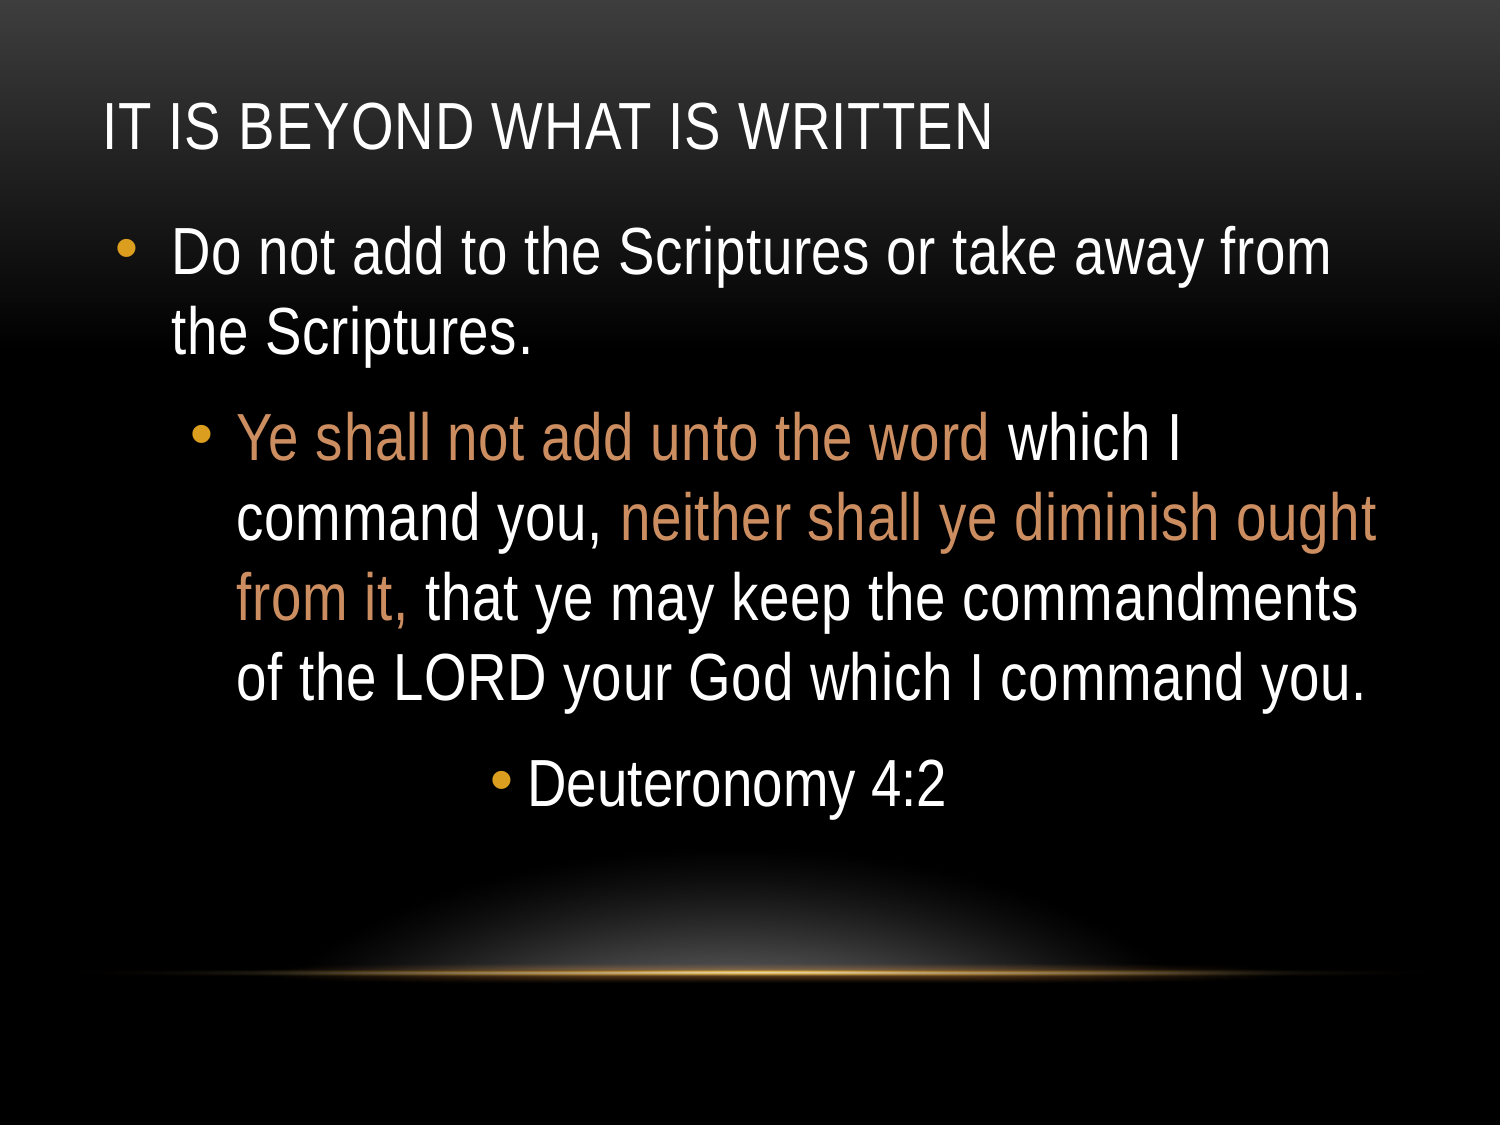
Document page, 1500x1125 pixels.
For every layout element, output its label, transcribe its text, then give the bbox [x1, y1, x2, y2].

picture [0, 0, 1500, 1125]
list Do not add to the Scriptures or take away from the Scriptures. Ye shall not add unto the word which I command you, neither shall ye diminish ought from it, that ye may keep the commandments of the LORD your God which I command you. Deuteronomy 4:2 [99, 200, 1400, 1038]
title It is beyond what is written [87, 75, 1388, 171]
